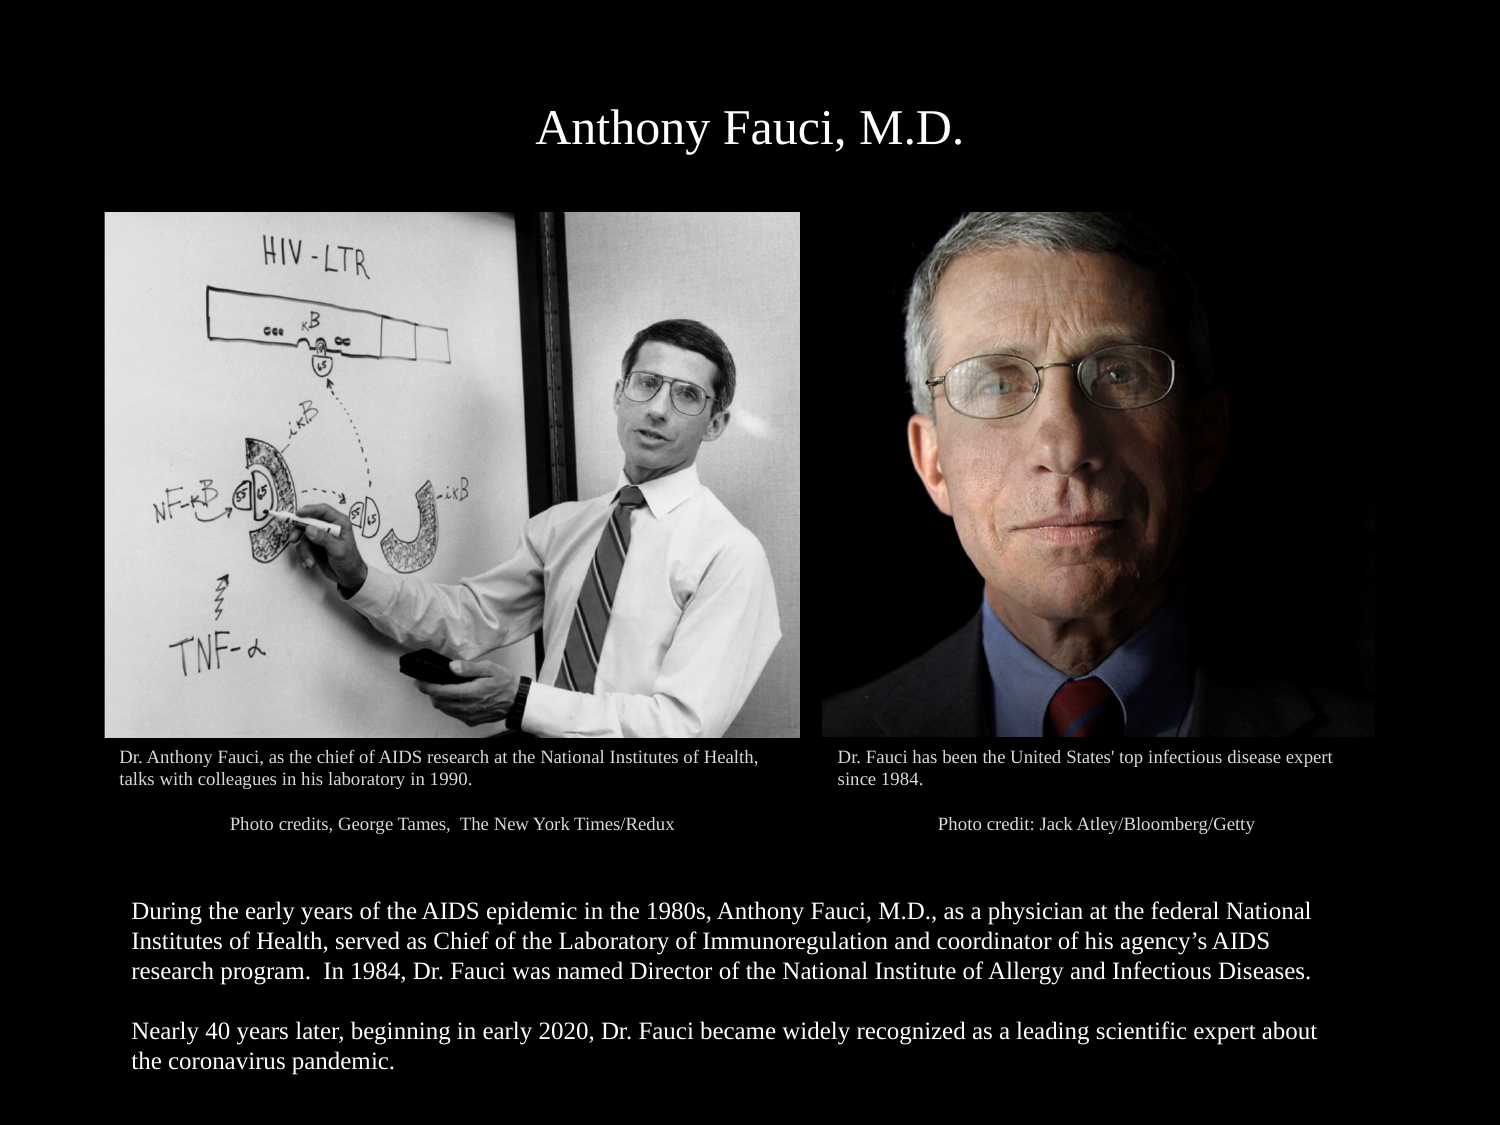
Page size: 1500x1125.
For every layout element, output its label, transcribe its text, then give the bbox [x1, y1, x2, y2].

text_box Dr. Fauci has been the United States' top infectious disease expert since 1984. Photo credit: Jack Atley/Bloomberg/Getty [822, 743, 1375, 842]
text_box During the early years of the AIDS epidemic in the 1980s, Anthony Fauci, M.D., as a physician at the federal National Institutes of Health, served as Chief of the Laboratory of Immunoregulation and coordinator of his agency’s AIDS research program. In 1984, Dr. Fauci was named Director of the National Institute of Allergy and Infectious Diseases. Nearly 40 years later, beginning in early 2020, Dr. Fauci became widely recognized as a leading scientific expert about the coronavirus pandemic. [116, 887, 1367, 1082]
picture [822, 211, 1376, 737]
title Anthony Fauci, M.D. [75, 37, 1425, 213]
text_box Dr. Anthony Fauci, as the chief of AIDS research at the National Institutes of Health, talks with colleagues in his laboratory in 1990. Photo credits, George Tames, The New York Times/Redux [104, 744, 800, 842]
picture [104, 211, 801, 738]
